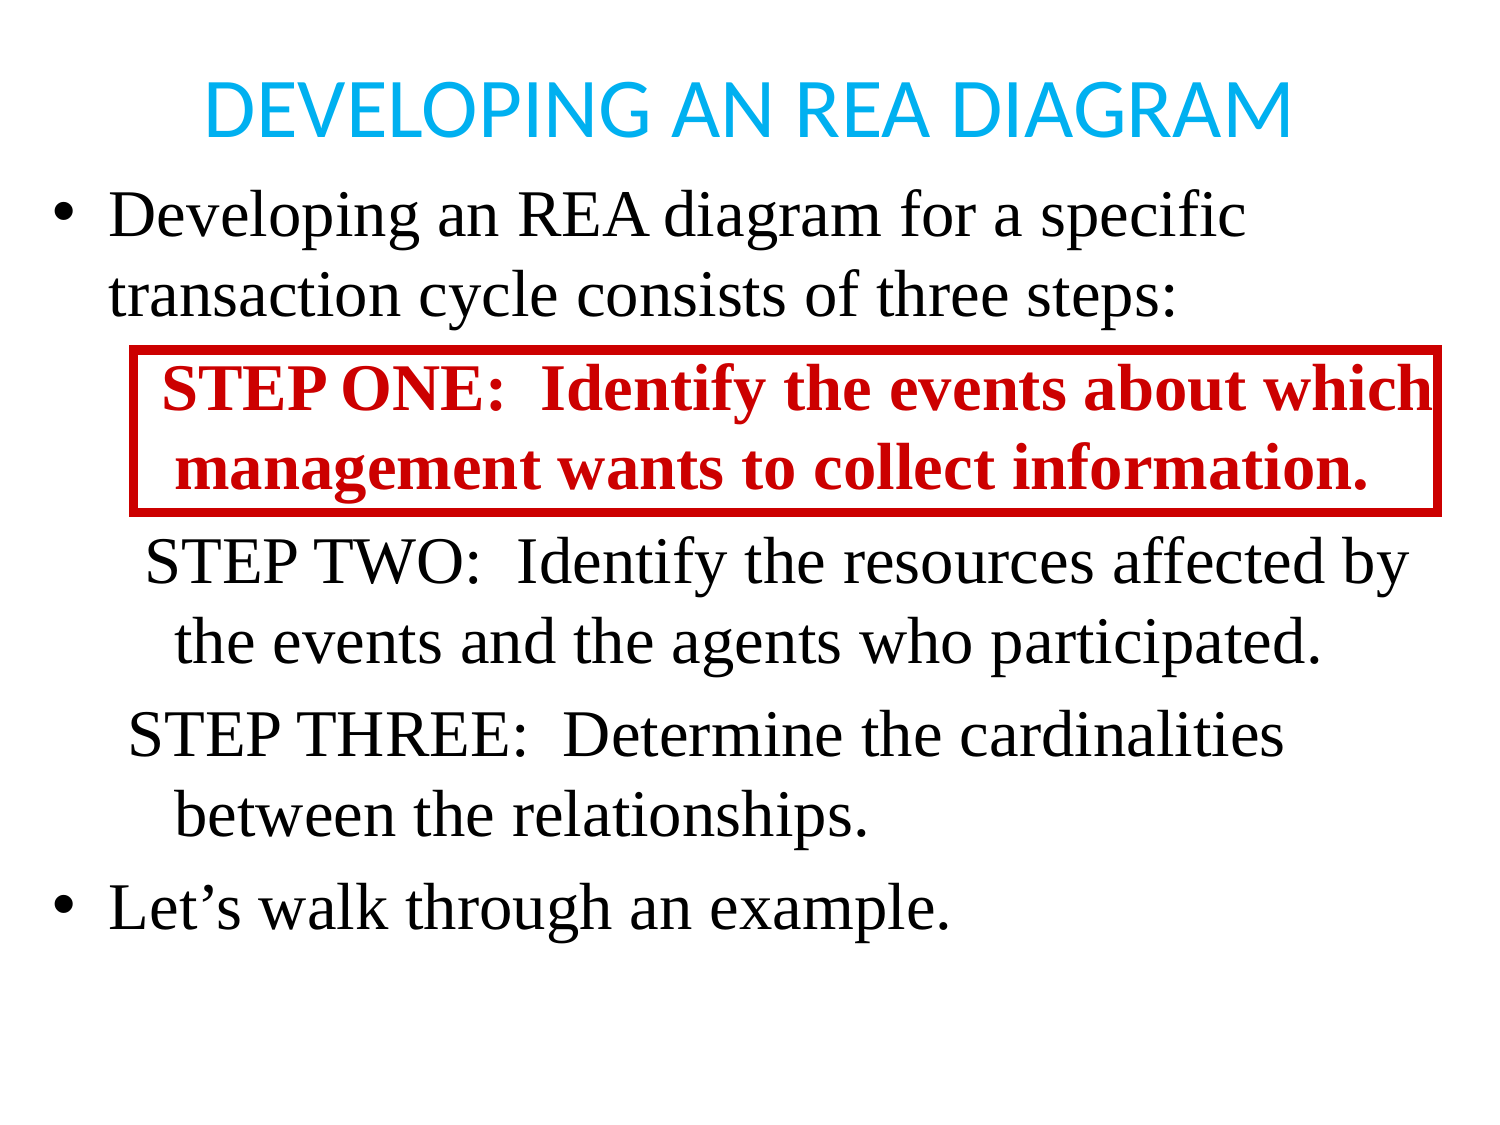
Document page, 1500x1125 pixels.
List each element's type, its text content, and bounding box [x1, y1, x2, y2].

text_box [133, 349, 1438, 513]
title DEVELOPING AN REA DIAGRAM [75, 45, 1425, 162]
list Developing an REA diagram for a specific transaction cycle consists of three steps: STEP ONE: Identify the events about which management wants to collect information. STEP TWO: Identify the resources affected by the events and the agents who participated. STEP THREE: Determine the cardinalities between the relationships. Let’s walk through an example. [37, 162, 1463, 1088]
